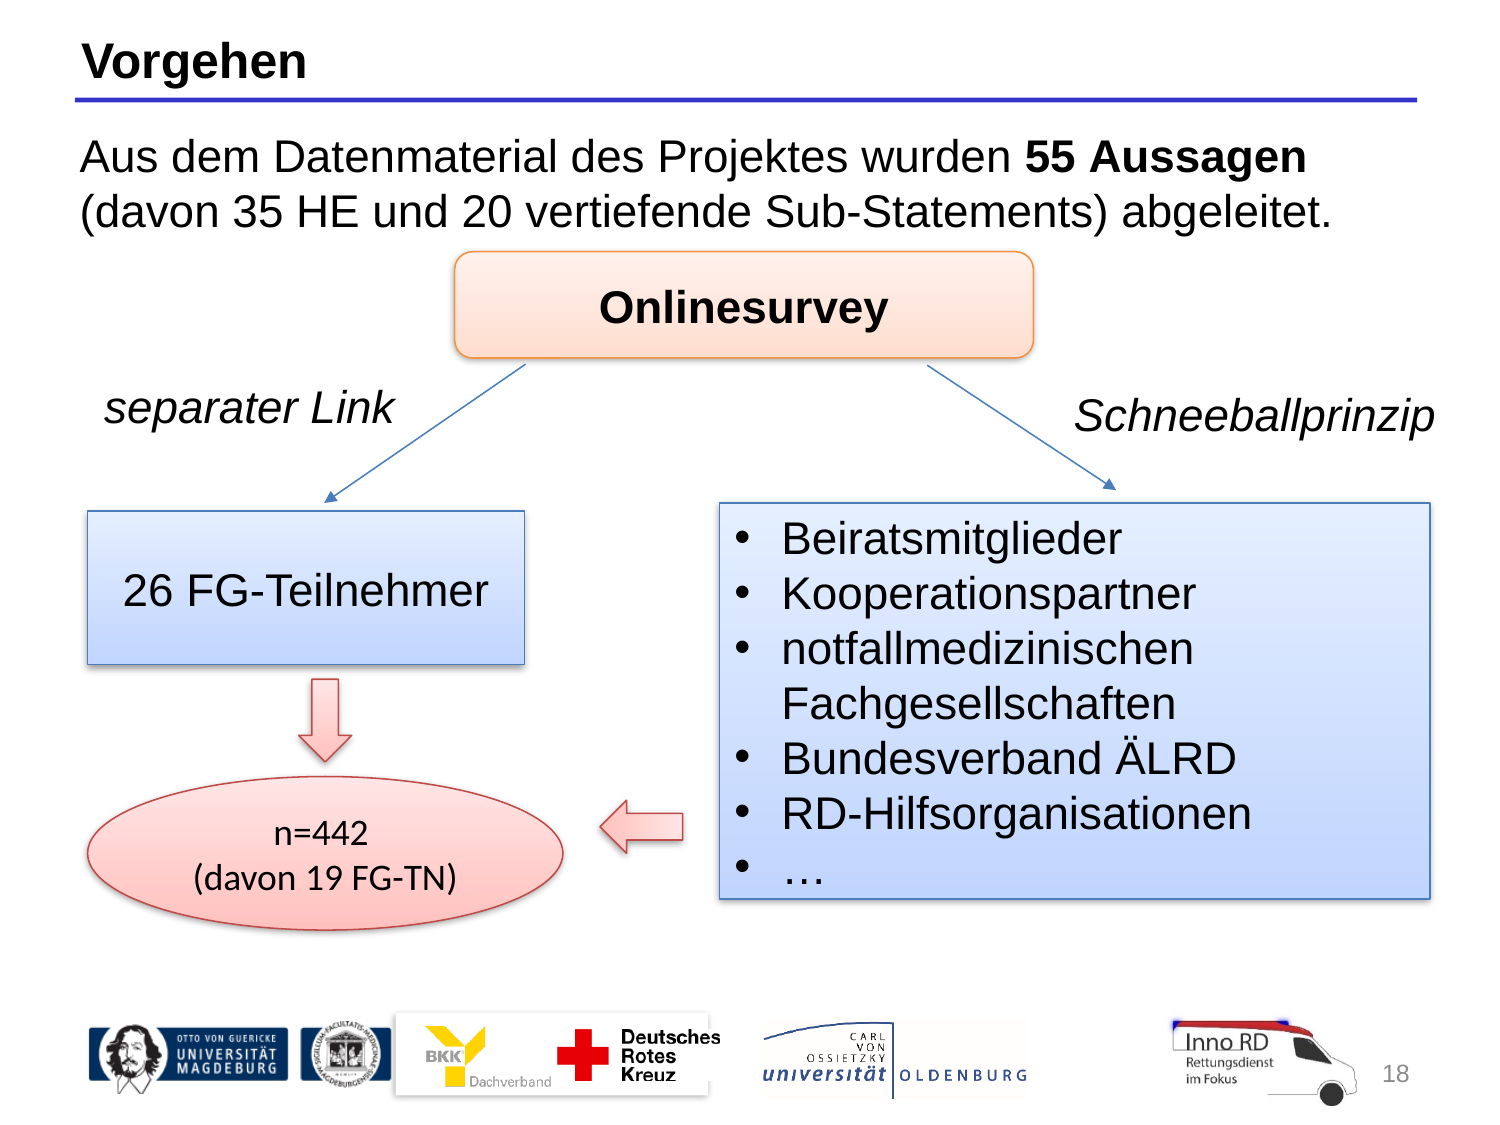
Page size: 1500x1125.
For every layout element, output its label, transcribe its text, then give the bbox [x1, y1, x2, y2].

text_box Onlinesurvey [453, 250, 1035, 359]
text_box Vorgehen [66, 21, 323, 96]
picture [557, 1029, 720, 1081]
picture [761, 1018, 1027, 1100]
picture [420, 1023, 553, 1089]
text_box separater Link [89, 370, 318, 441]
text_box Aus dem Datenmaterial des Projektes wurden 55 Aussagen (davon 35 HE und 20 vertiefende Sub-Statements) abgeleitet. [64, 119, 1376, 565]
text_box n=442 (davon 19 FG-TN) [86, 775, 564, 931]
text_box 26 FG-Teilnehmer [87, 510, 525, 665]
text_box [599, 799, 684, 854]
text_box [926, 364, 1117, 491]
picture [1163, 1011, 1357, 1042]
text_box Beiratsmitglieder Kooperationspartner notfallmedizinischen Fachgesellschaften Bundesverband ÄLRD RD-Hilfsorganisationen … [719, 502, 1431, 900]
text_box Schneeballprinzip [1121, 378, 1451, 449]
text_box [323, 363, 526, 504]
text_box [297, 678, 353, 763]
slide_number 18 [1074, 1042, 1425, 1103]
